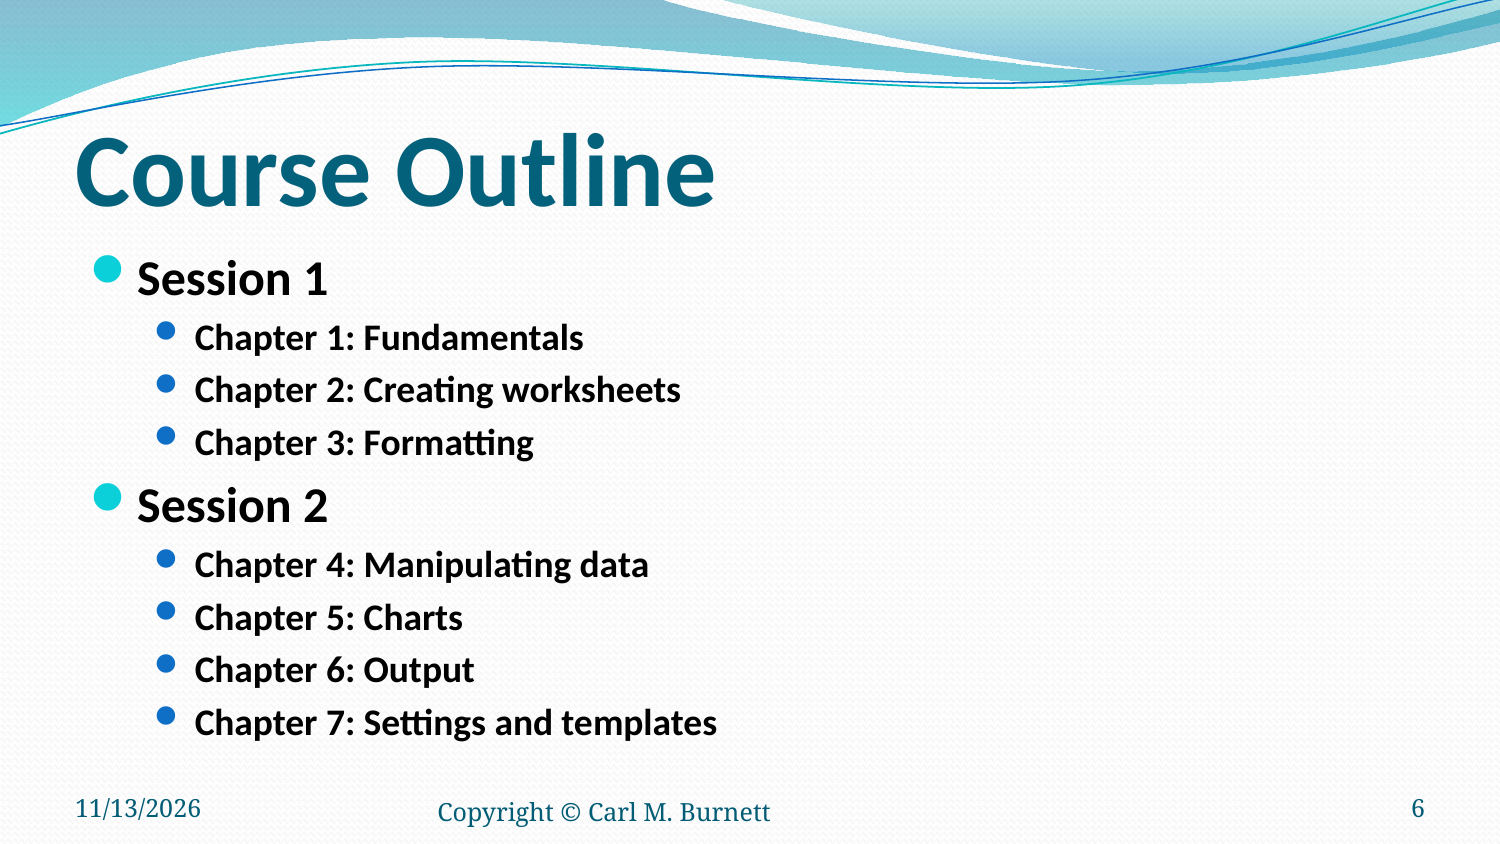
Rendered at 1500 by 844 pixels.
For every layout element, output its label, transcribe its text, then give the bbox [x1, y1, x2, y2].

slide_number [75, 782, 425, 827]
list Session 1 Chapter 1: Fundamentals Chapter 2: Creating worksheets Chapter 3: Formatting Session 2 Chapter 4: Manipulating data Chapter 5: Charts Chapter 6: Output Chapter 7: Settings and templates [75, 238, 1425, 779]
slide_number 6 [1299, 782, 1425, 827]
title Course Outline [75, 86, 1425, 228]
footer Copyright © Carl M. Burnett [437, 782, 988, 827]
